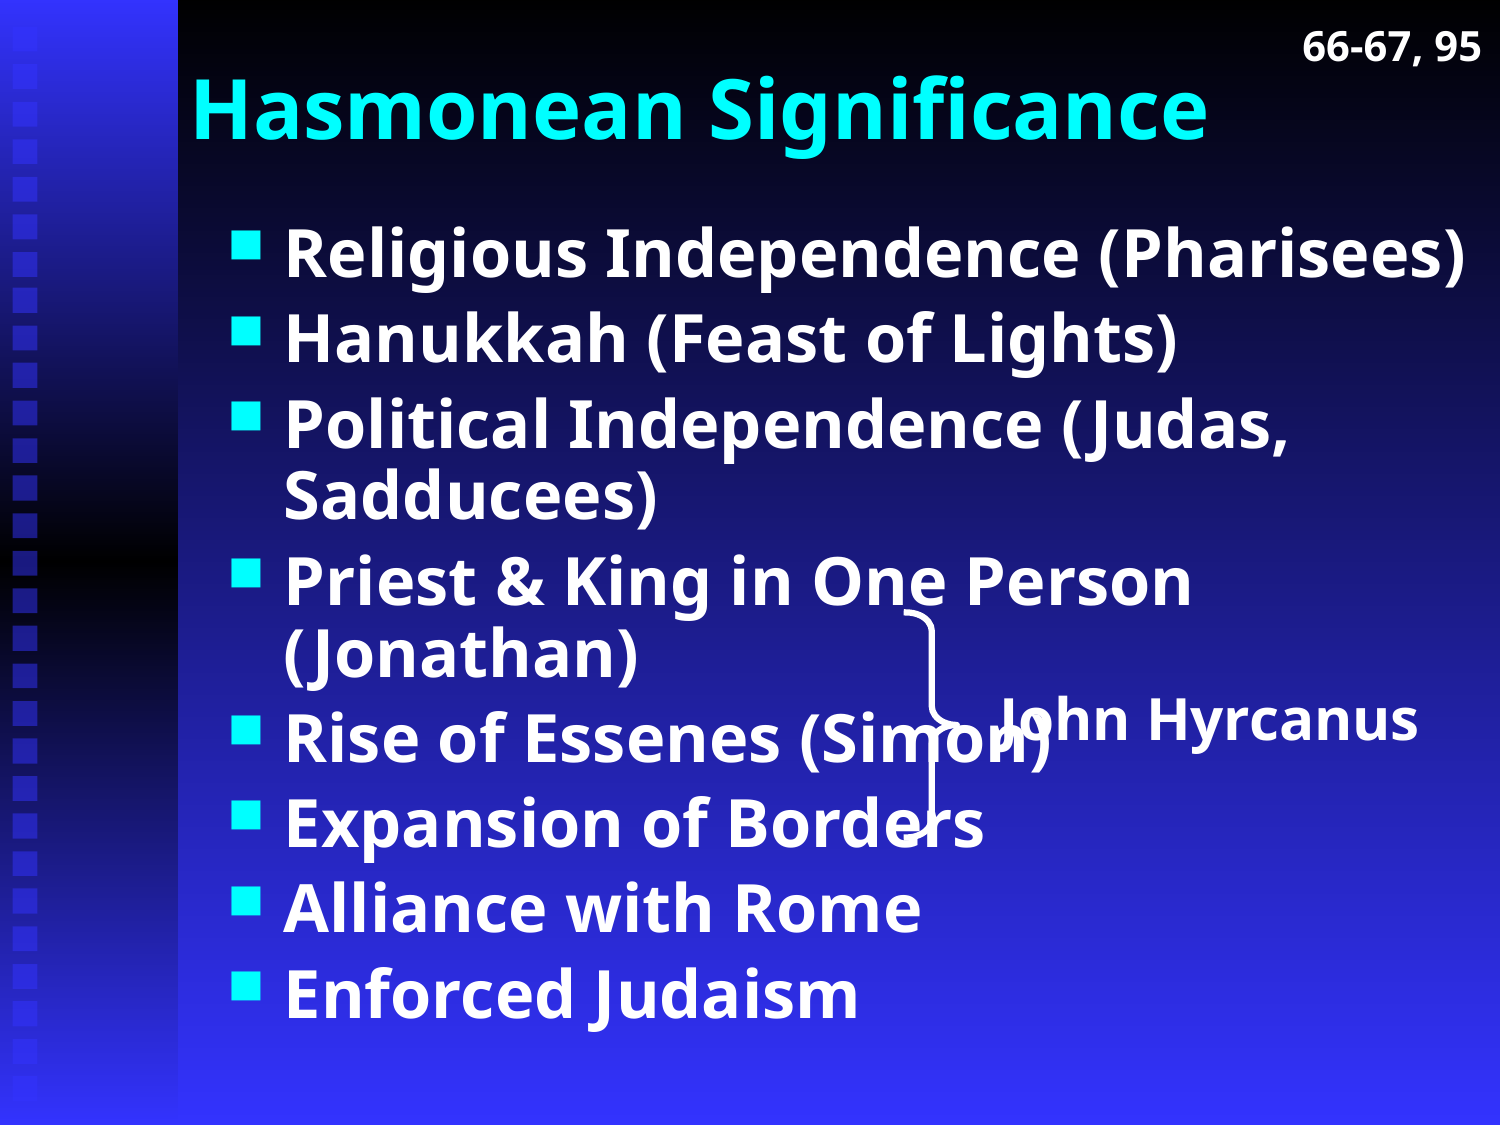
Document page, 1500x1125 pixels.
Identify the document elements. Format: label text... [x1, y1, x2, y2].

text_box [828, 299, 1454, 975]
text_box 66-67, 95 [1287, 12, 1500, 78]
text_box [837, 319, 1463, 995]
text_box John Hyrcanus [984, 675, 1435, 760]
list Religious Independence (Pharisees) Hanukkah (Feast of Lights) Political Independence (Judas, Sadducees) Priest & King in One Person (Jonathan) Rise of Essenes (Simon) Expansion of Borders Alliance with Rome Enforced Judaism [212, 212, 1500, 963]
title Hasmonean Significance [99, 12, 1300, 200]
text_box [906, 612, 957, 838]
